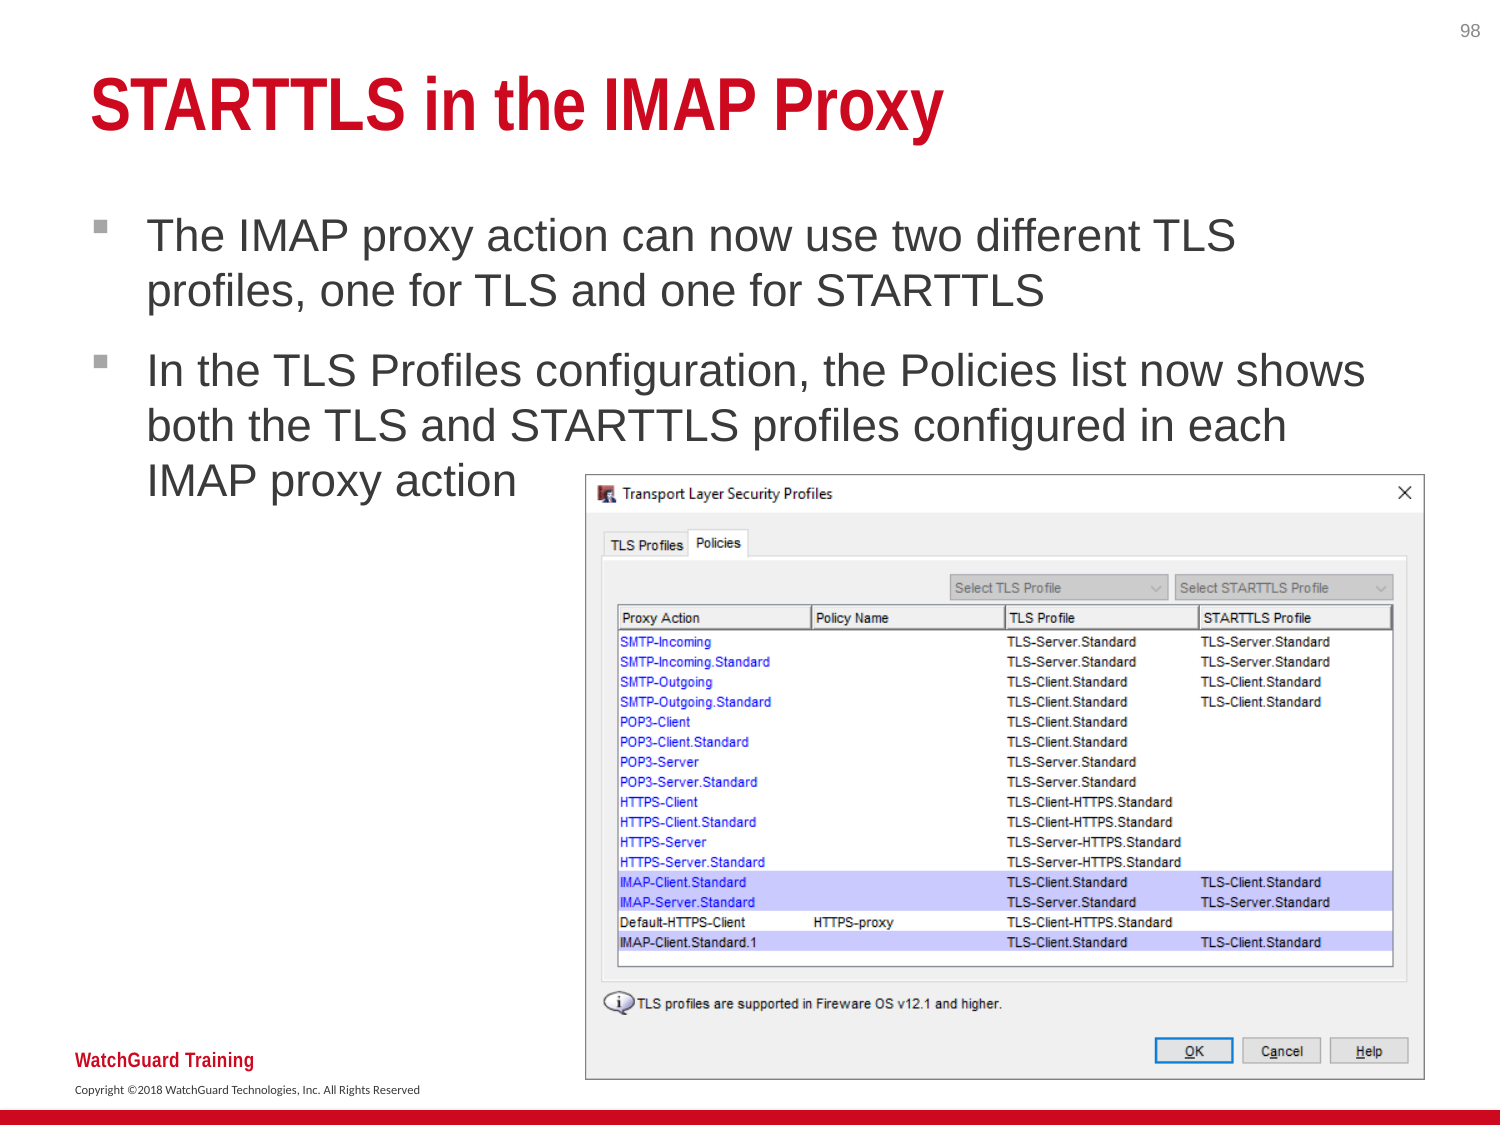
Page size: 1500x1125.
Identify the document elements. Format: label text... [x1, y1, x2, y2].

title STARTTLS in the IMAP Proxy [75, 45, 1425, 156]
picture [584, 474, 1426, 1081]
list The IMAP proxy action can now use two different TLS profiles, one for TLS and one for STARTTLS In the TLS Profiles configuration, the Policies list now shows both the TLS and STARTTLS profiles configured in each IMAP proxy action [75, 198, 1425, 1005]
slide_number 98 [1398, 3, 1497, 57]
